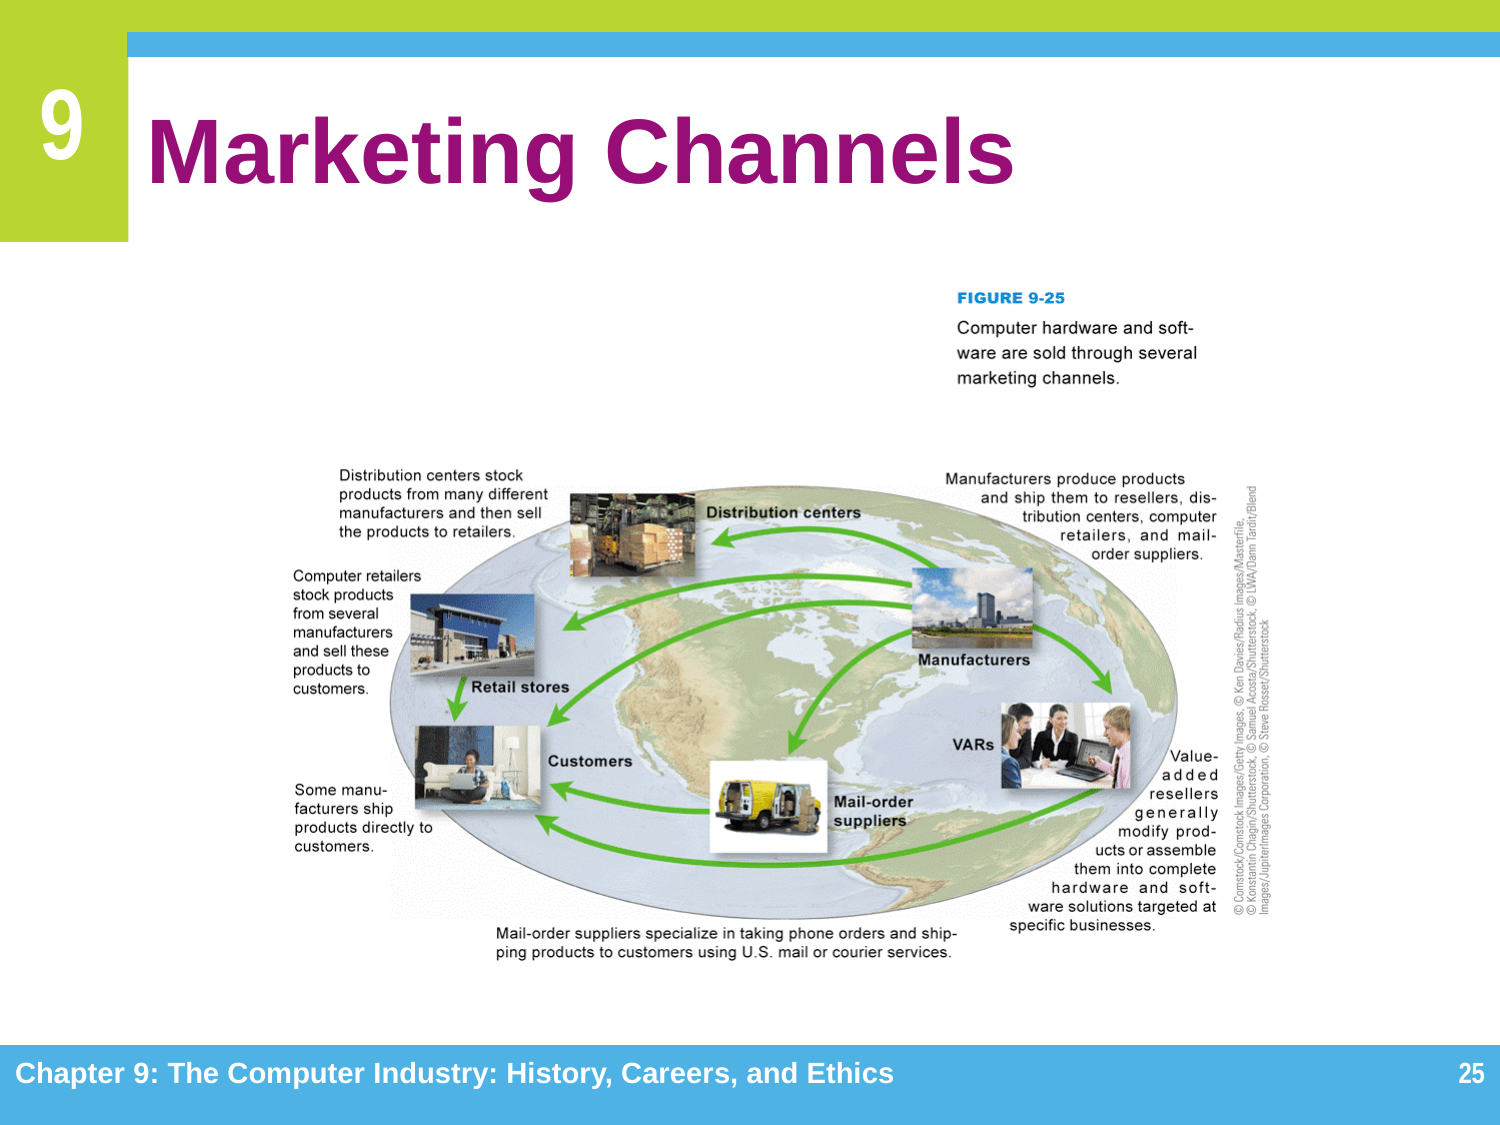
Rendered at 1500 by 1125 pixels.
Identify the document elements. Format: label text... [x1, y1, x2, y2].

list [293, 291, 1272, 961]
footer Chapter 9: The Computer Industry: History, Careers, and Ethics [0, 1046, 1149, 1125]
title Marketing Channels [131, 60, 1500, 234]
slide_number 25 [1149, 1046, 1500, 1125]
